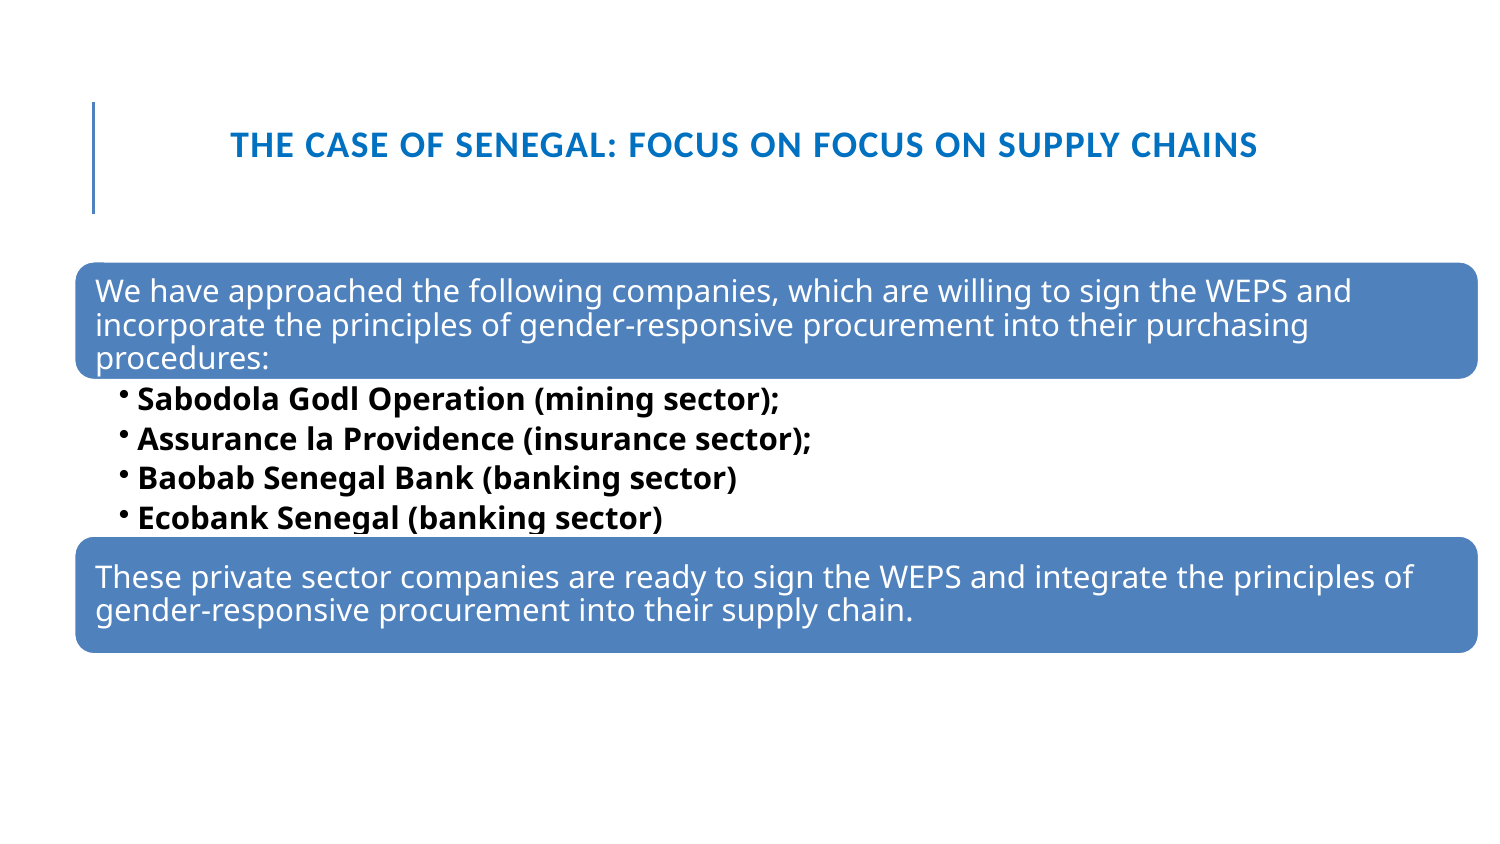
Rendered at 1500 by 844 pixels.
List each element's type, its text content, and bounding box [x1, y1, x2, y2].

title The case of SENEGAL: focus on focus on supply chains [124, 62, 1376, 157]
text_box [73, 260, 1480, 655]
